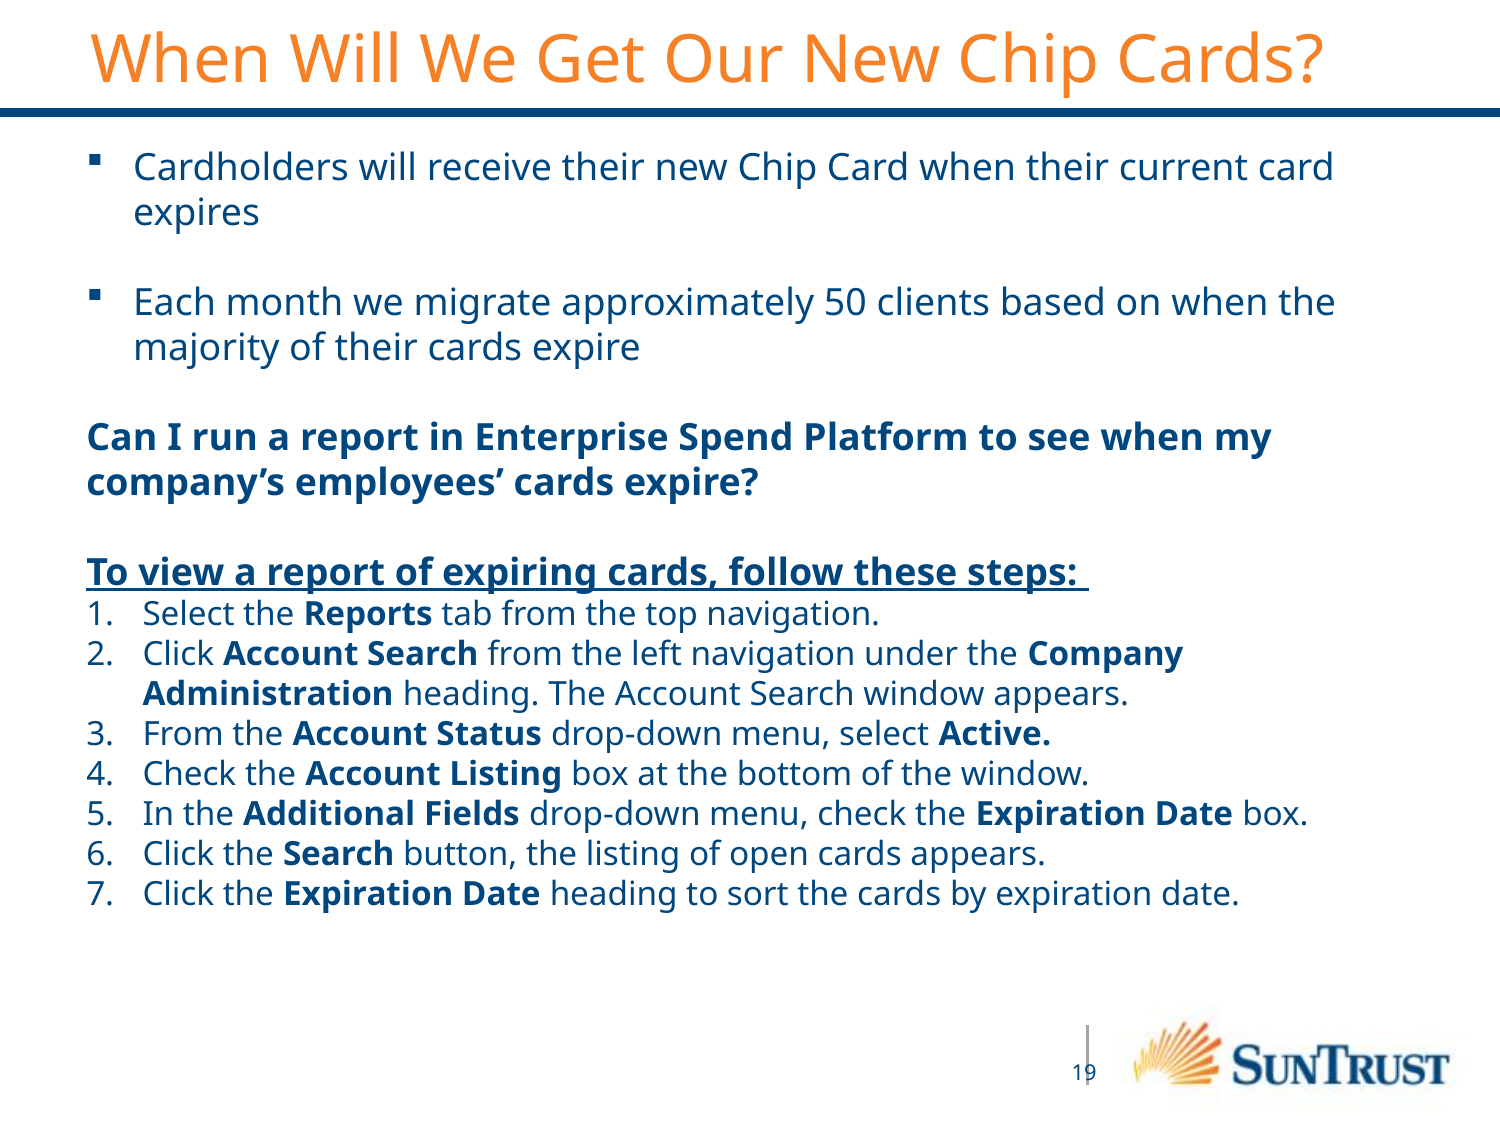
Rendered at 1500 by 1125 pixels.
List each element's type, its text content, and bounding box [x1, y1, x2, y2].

picture [1094, 982, 1500, 1125]
title When Will We Get Our New Chip Cards? [75, 0, 1425, 113]
text_box Cardholders will receive their new Chip Card when their current card expires Each month we migrate approximately 50 clients based on when the majority of their cards expire Can I run a report in Enterprise Spend Platform to see when my company’s employees’ cards expire? To view a report of expiring cards, follow these steps: Select the Reports tab from the top navigation. Click Account Search from the left navigation under the Company Administration heading. The Account Search window appears. From the Account Status drop-down menu, select Active. Check the Account Listing box at the bottom of the window. In the Additional Fields drop-down menu, check the Expiration Date box. Click the Search button, the listing of open cards appears. Click the Expiration Date heading to sort the cards by expiration date. [71, 135, 1371, 920]
